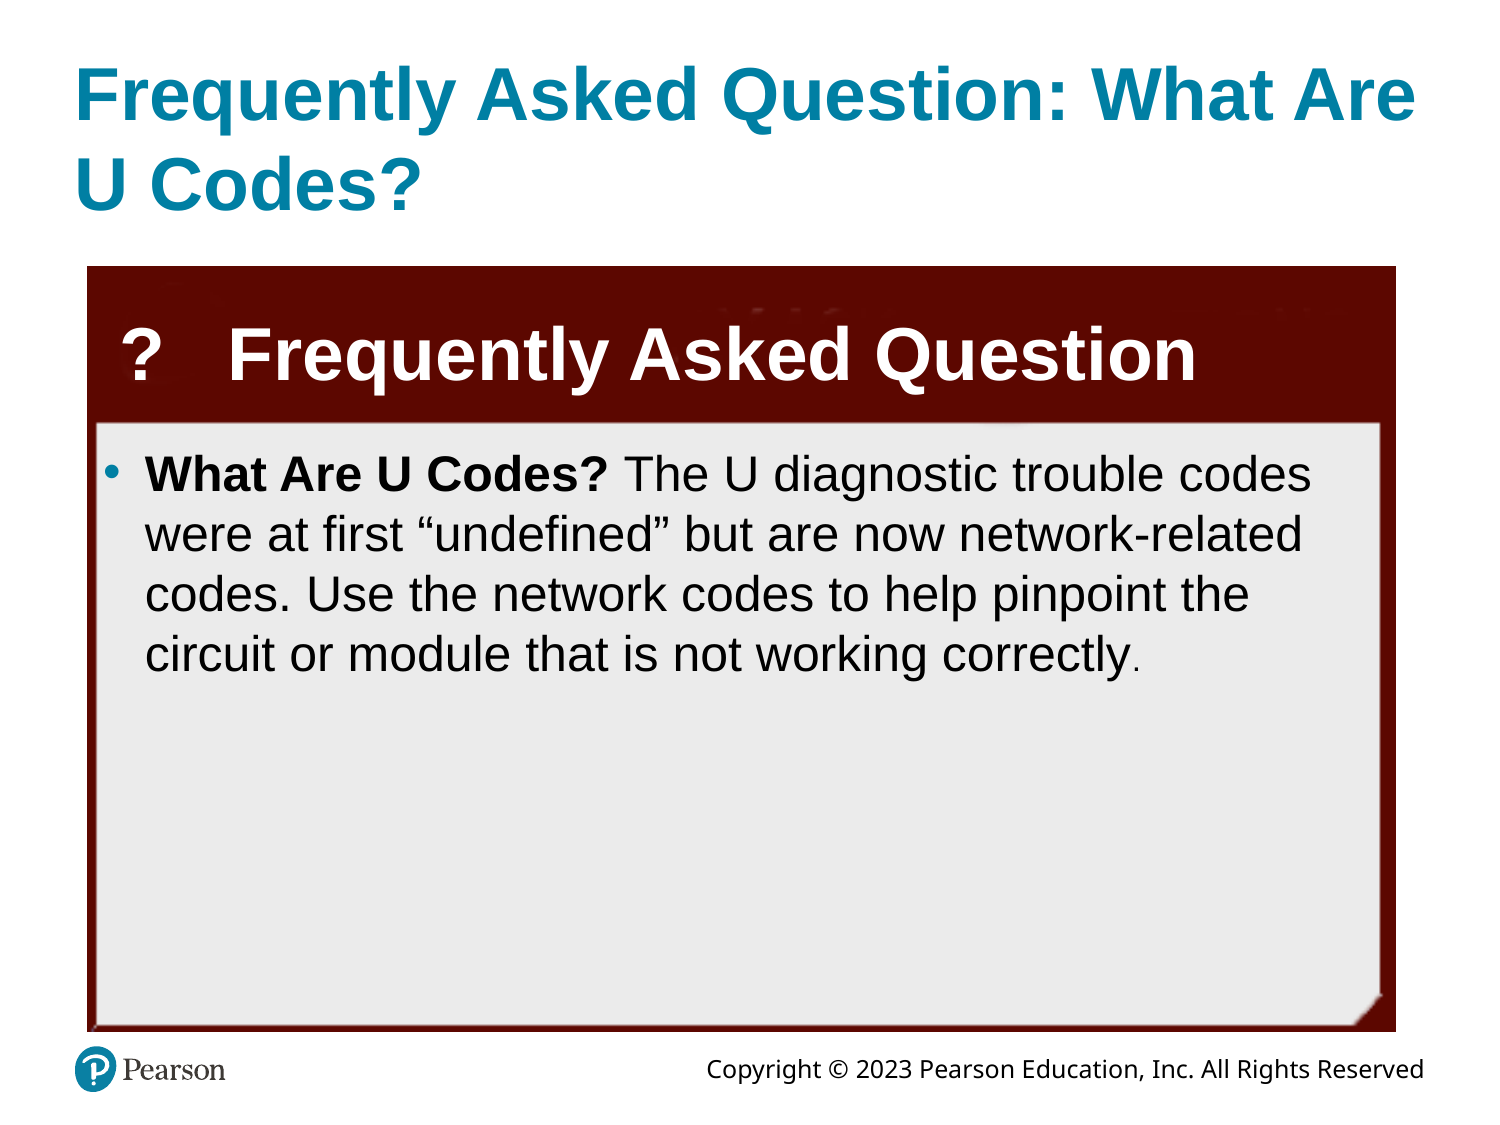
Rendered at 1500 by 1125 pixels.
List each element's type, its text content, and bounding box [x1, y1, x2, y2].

title Frequently Asked Question: What Are U Codes? [74, 37, 1425, 235]
picture [87, 266, 1396, 1032]
